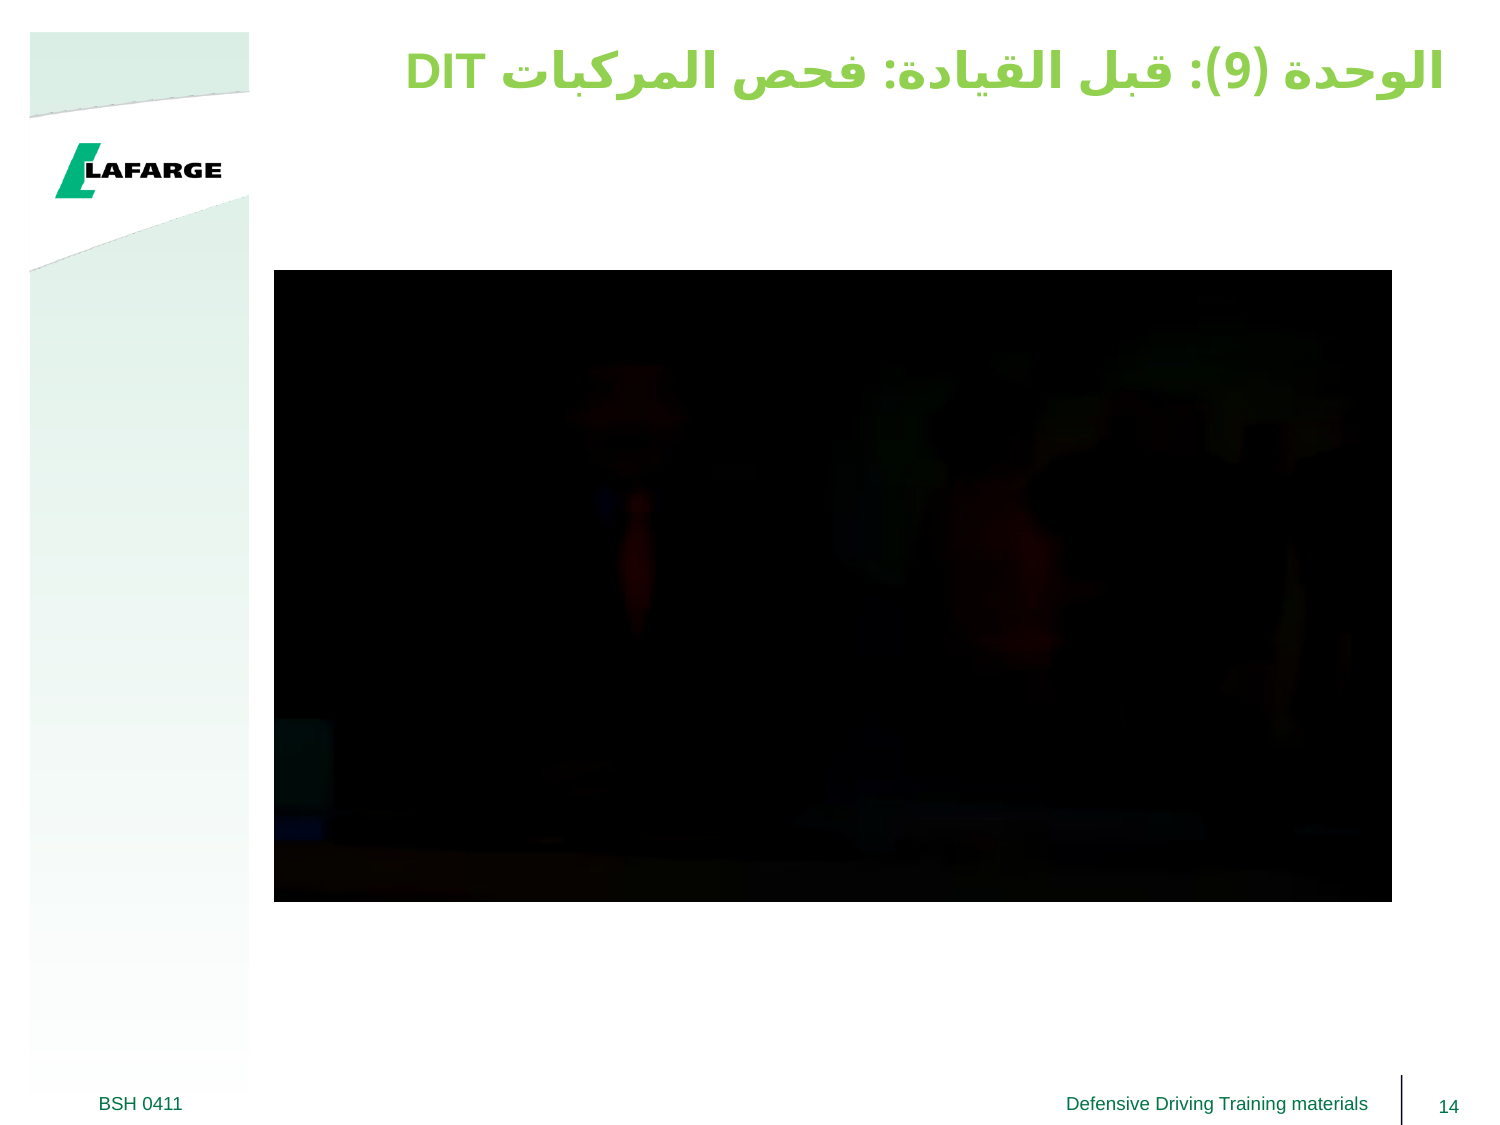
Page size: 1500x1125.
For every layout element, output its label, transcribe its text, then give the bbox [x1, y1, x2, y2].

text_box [272, 269, 1393, 903]
picture [30, 76, 250, 301]
text_box DIT الوحدة (9): قبل القيادة: فحص المركبات [206, 31, 1461, 106]
